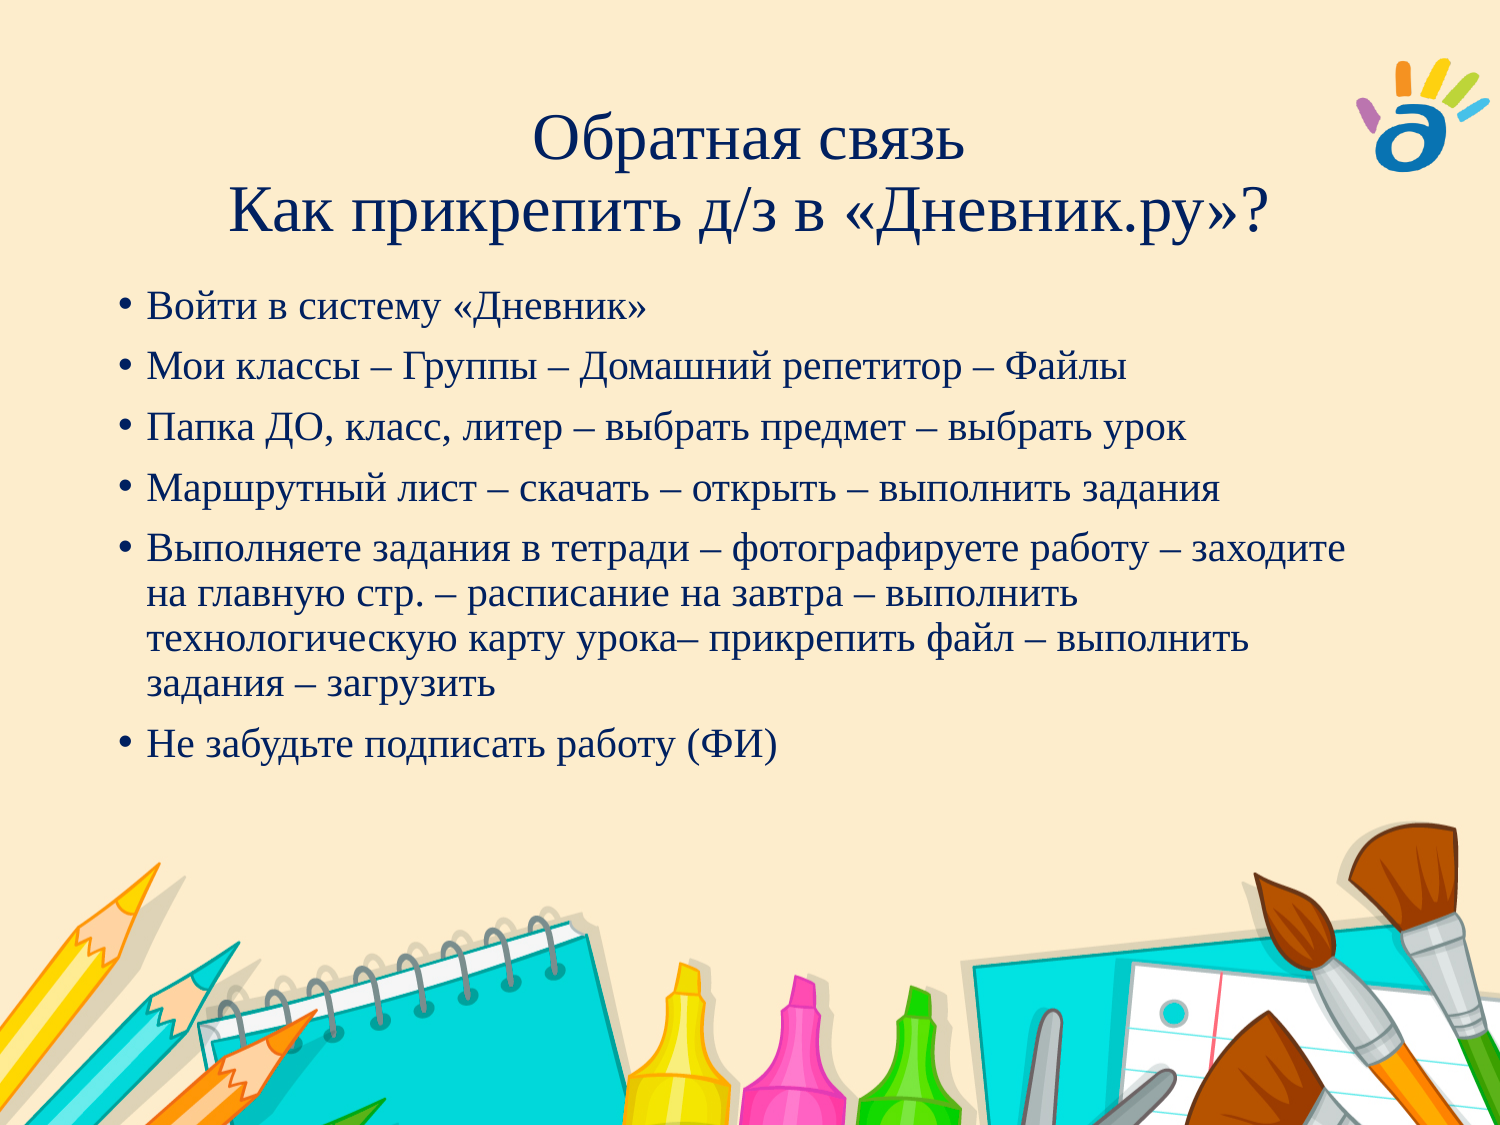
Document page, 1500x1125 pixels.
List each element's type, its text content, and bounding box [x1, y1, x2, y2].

picture [0, 0, 1500, 181]
picture [0, 256, 1500, 1125]
list Войти в систему «Дневник» Мои классы – Группы – Домашний репетитор – Файлы Папка ДО, класс, литер – выбрать предмет – выбрать урок Маршрутный лист – скачать – открыть – выполнить задания Выполняете задания в тетради – фотографируете работу – заходите на главную стр. – расписание на завтра – выполнить технологическую карту урока– прикрепить файл – выполнить задания – загрузить Не забудьте подписать работу (ФИ) [103, 275, 1397, 990]
title Обратная связь Как прикрепить д/з в «Дневник.ру»? [0, 93, 1500, 256]
